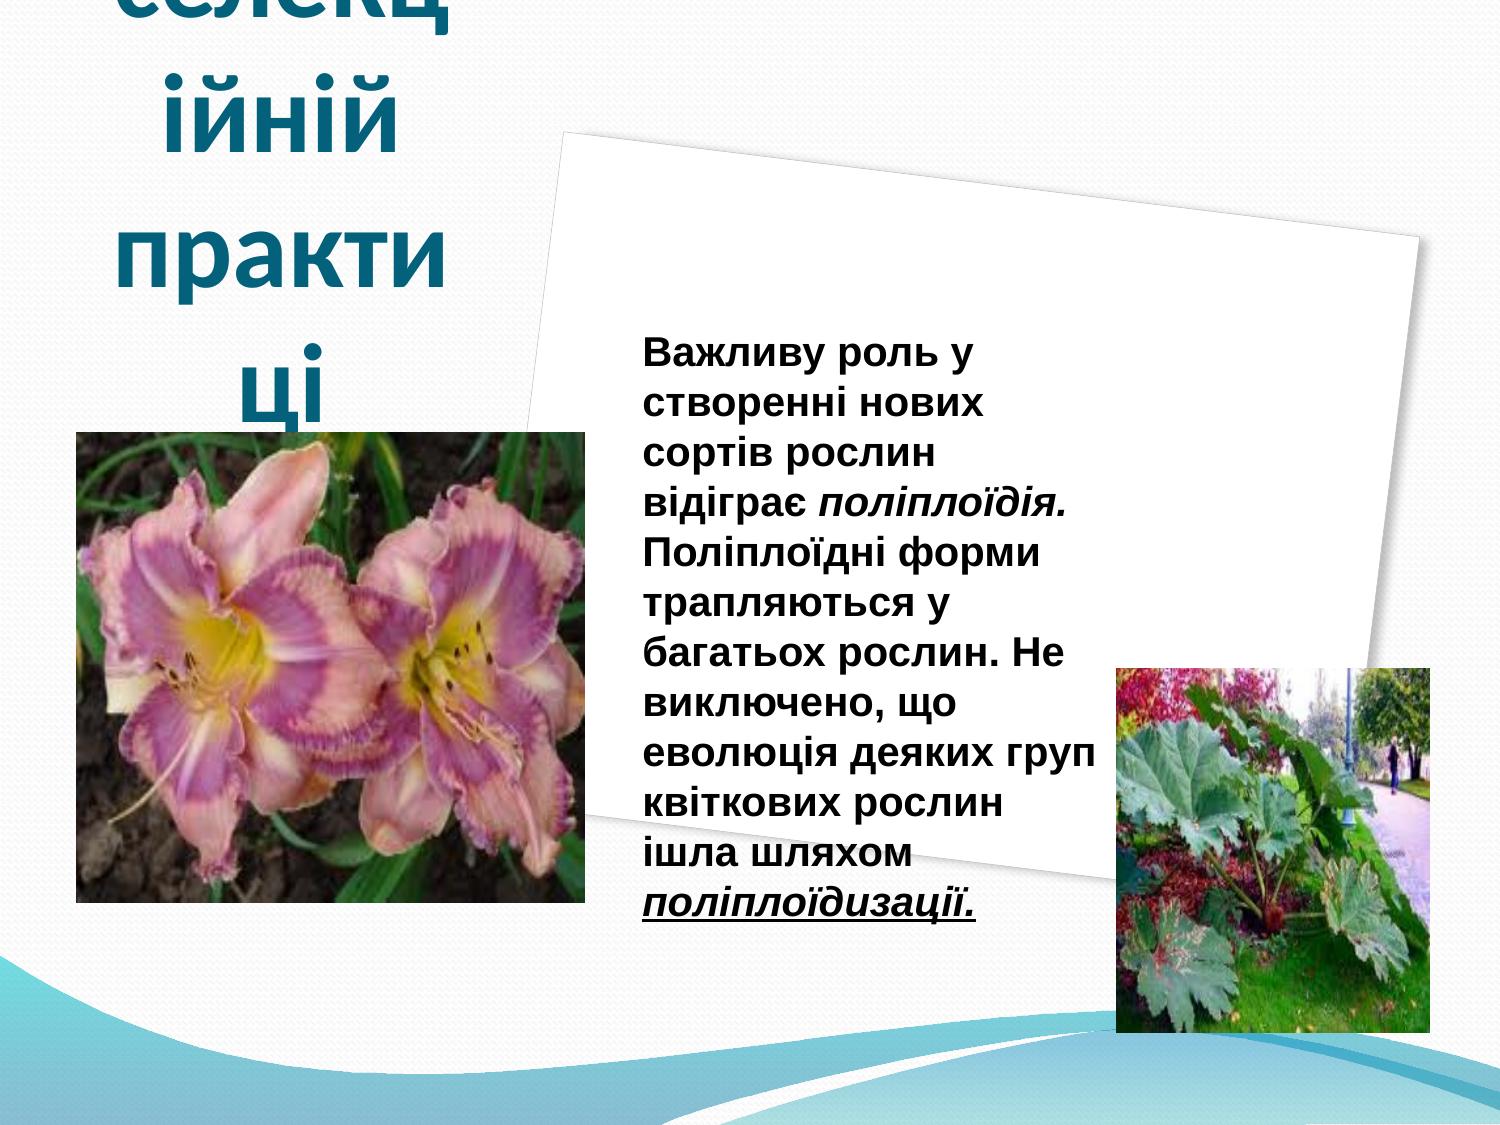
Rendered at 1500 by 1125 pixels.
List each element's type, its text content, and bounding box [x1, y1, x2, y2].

picture [1115, 668, 1430, 1034]
picture [76, 432, 586, 903]
title Застосування поліплоїдії в селекційній практиці [99, 192, 464, 431]
list Важливу роль у створенні нових сортів рослин відіграє поліплоїдія. Поліплоїдні форми трапляються у багатьох рослин. Не виключено, що еволюція деяких груп квіткових рослин ішла шляхом поліплоїдизації. [631, 317, 1117, 1083]
